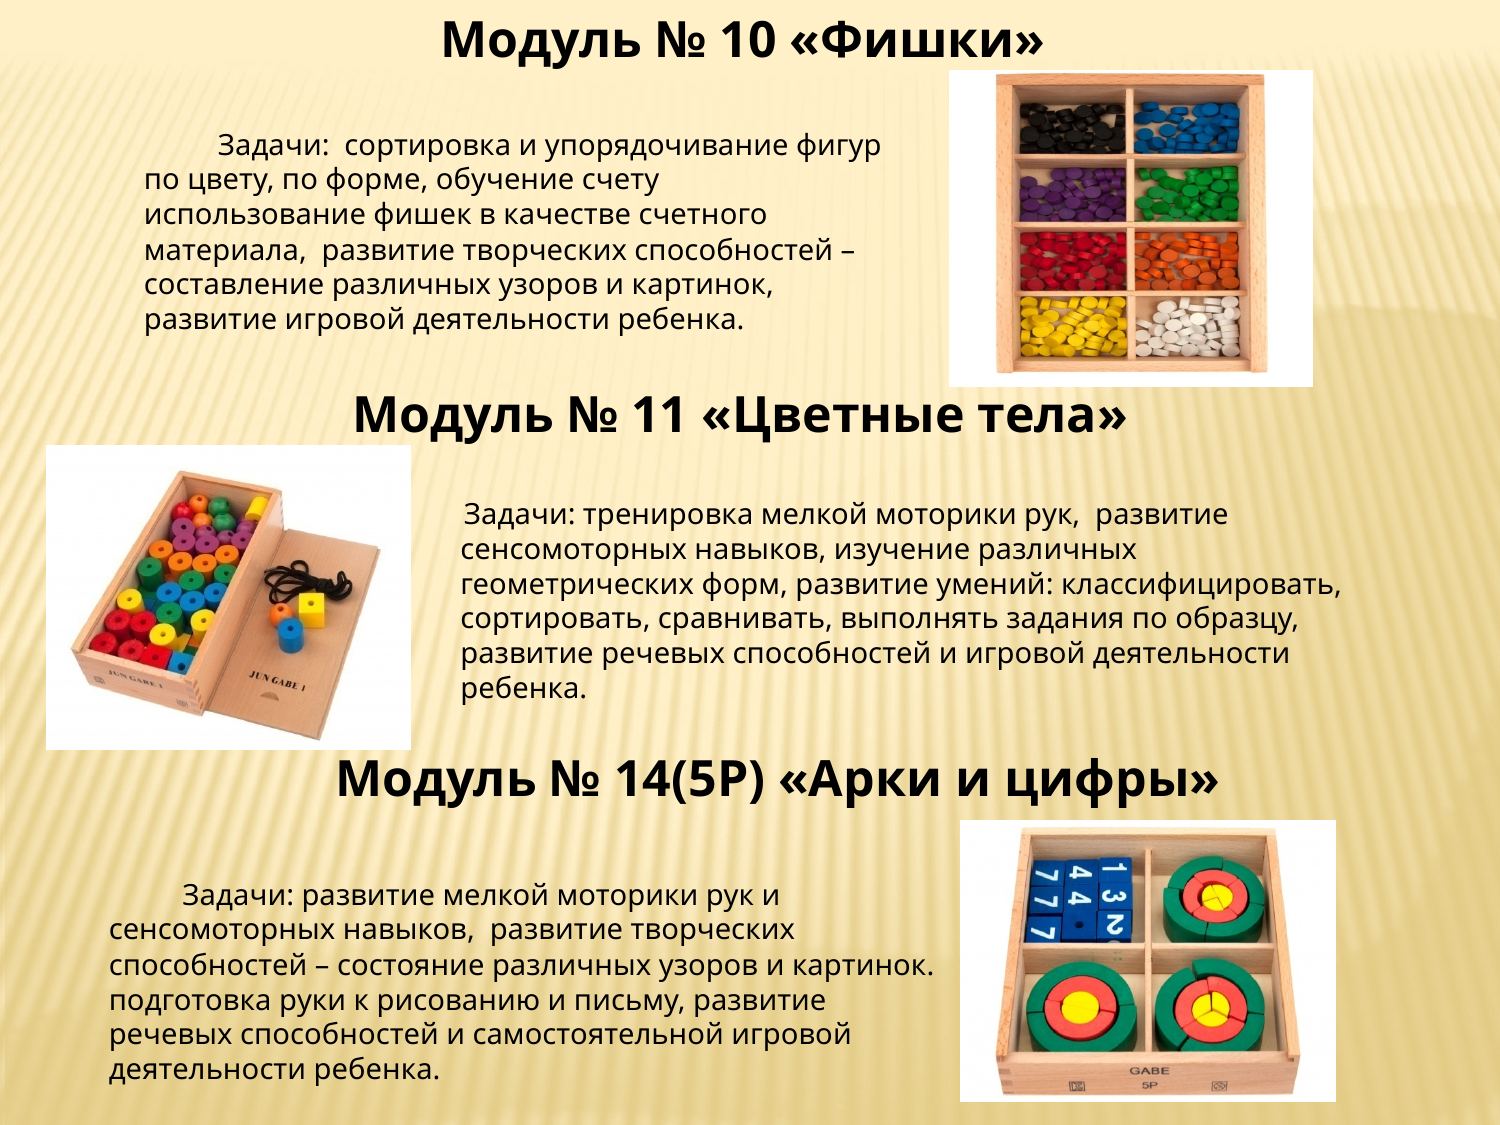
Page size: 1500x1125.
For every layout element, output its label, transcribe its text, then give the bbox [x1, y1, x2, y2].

text_box Задачи: тренировка мелкой моторики рук, развитие сенсомоторных навыков, изучение различных геометрических форм, развитие умений: классифицировать, сортировать, сравнивать, выполнять задания по образцу, развитие речевых способностей и игровой деятельности ребенка. [445, 487, 1372, 713]
text_box Задачи: сортировка и упорядочивание фигур по цвету, по форме, обучение счету использование фишек в качестве счетного материала, развитие творческих способностей – составление различных узоров и картинок, развитие игровой деятельности ребенка. [128, 118, 903, 344]
text_box Модуль № 11 «Цветные тела» [316, 375, 1161, 451]
picture [46, 445, 411, 751]
picture [960, 820, 1337, 1102]
text_box Модуль № 10 «Фишки» [351, 0, 1161, 76]
text_box Модуль № 14(5Р) «Арки и цифры» [246, 738, 1289, 814]
picture [948, 69, 1313, 387]
text_box Задачи: развитие мелкой моторики рук и сенсомоторных навыков, развитие творческих способностей – состояние различных узоров и картинок. подготовка руки к рисованию и письму, развитие речевых способностей и самостоятельной игровой деятельности ребенка. [93, 868, 950, 1094]
